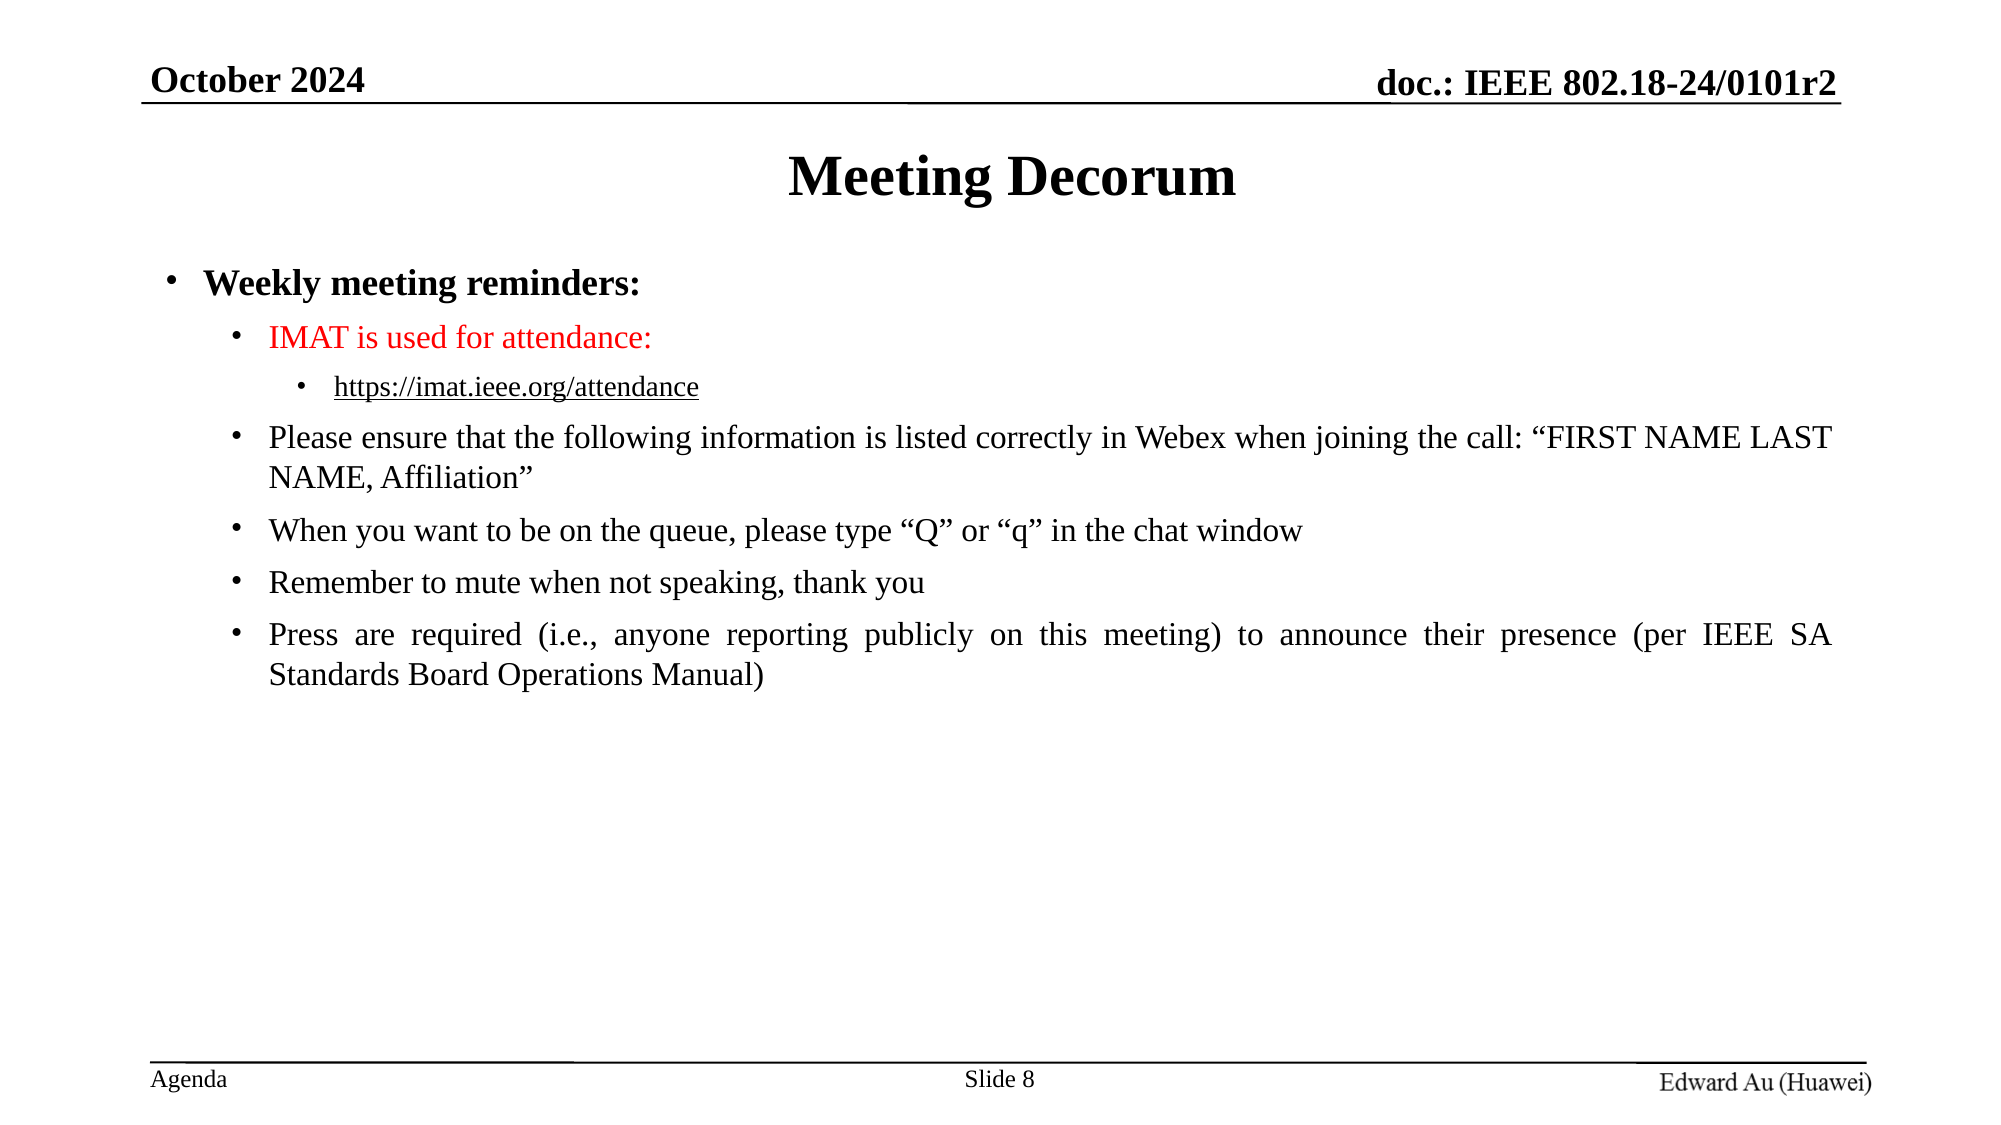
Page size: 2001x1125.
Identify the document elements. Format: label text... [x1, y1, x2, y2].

list Weekly meeting reminders: IMAT is used for attendance: https://imat.ieee.org/attendance Please ensure that the following information is listed correctly in Webex when joining the call: “FIRST NAME LAST NAME, Affiliation” When you want to be on the queue, please type “Q” or “q” in the chat window Remember to mute when not speaking, thank you Press are required (i.e., anyone reporting publicly on this meeting) to announce their presence (per IEEE SA Standards Board Operations Manual) [149, 250, 1869, 926]
title Meeting Decorum [162, 99, 1864, 246]
slide_number Slide 8 [933, 1061, 1067, 1123]
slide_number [149, 54, 651, 101]
picture [1174, 1058, 1887, 1113]
